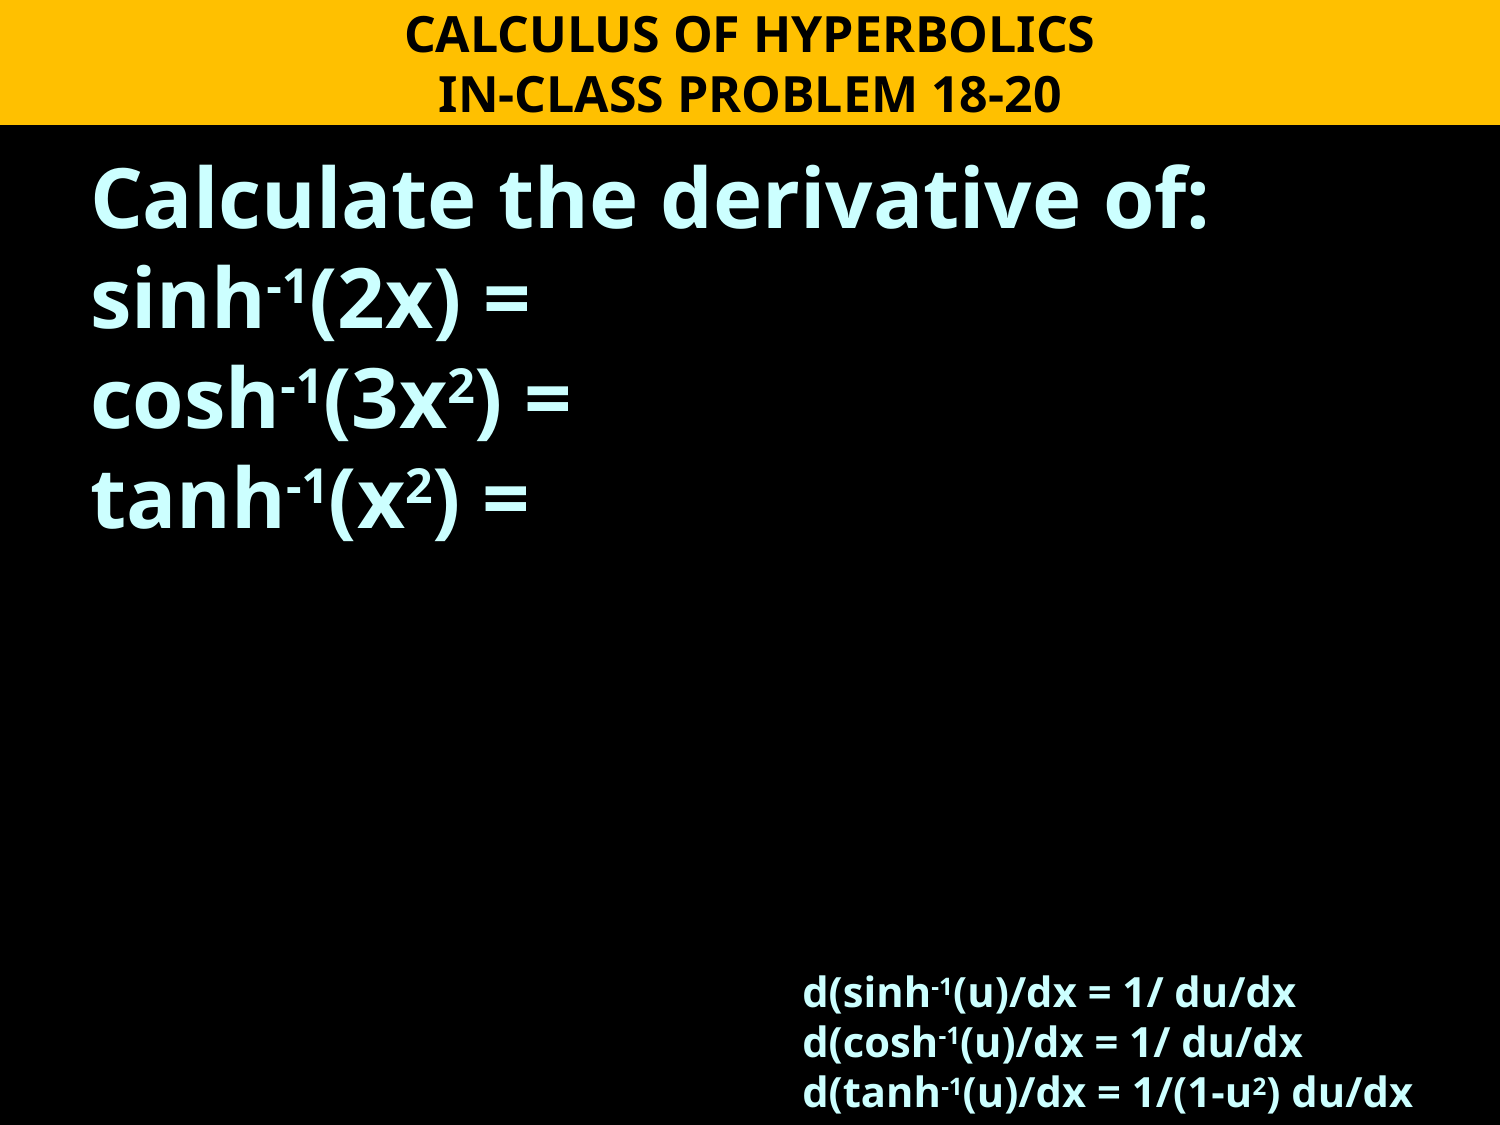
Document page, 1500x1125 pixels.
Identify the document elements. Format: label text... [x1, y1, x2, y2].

text_box CALCULUS OF HYPERBOLICS IN-CLASS PROBLEM 18-20 [0, 0, 1500, 125]
list Calculate the derivative of: sinh-1(2x) = cosh-1(3x2) = tanh-1(x2) = [75, 137, 1500, 1063]
